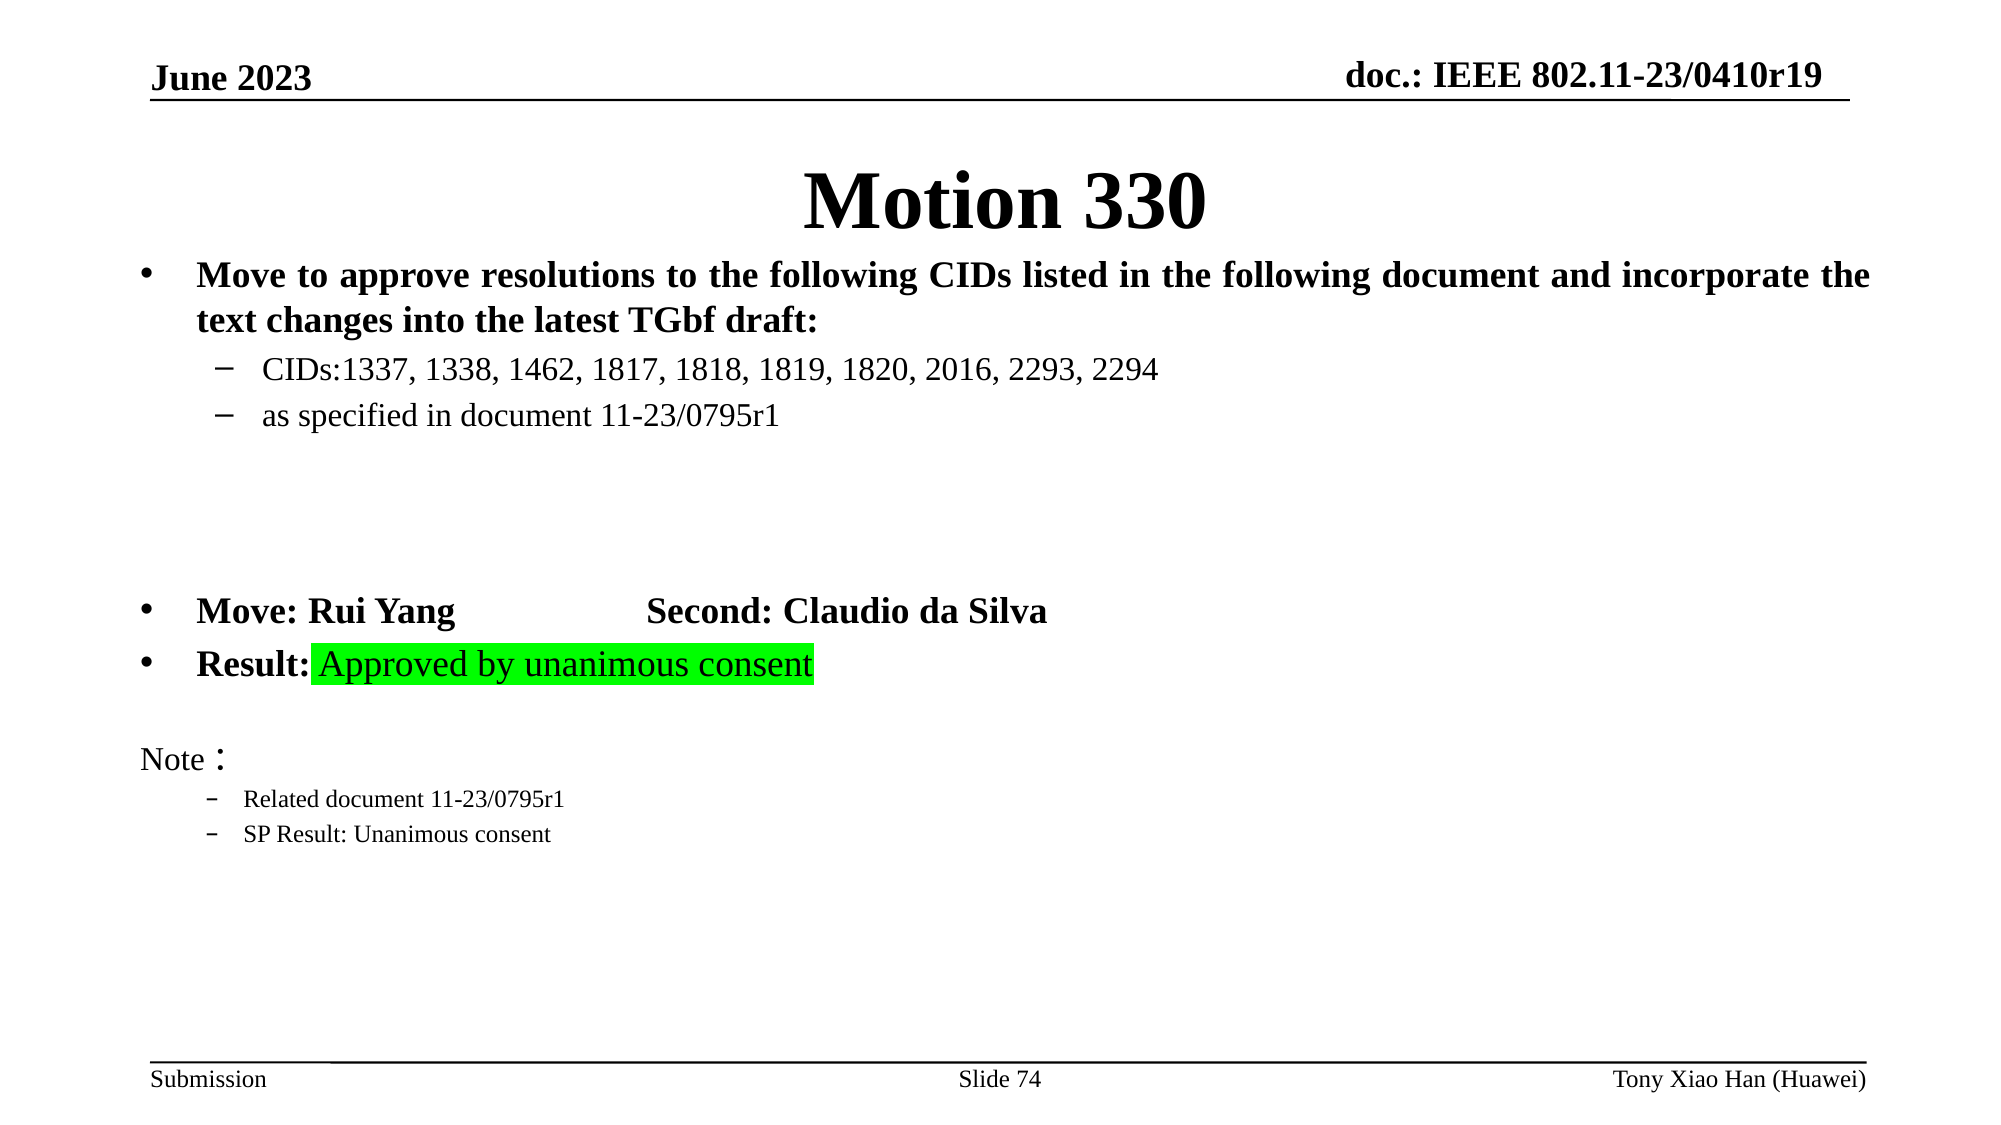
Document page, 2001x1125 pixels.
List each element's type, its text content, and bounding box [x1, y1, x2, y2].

text_box Motion 330 [368, 137, 1644, 212]
text_box Move to approve resolutions to the following CIDs listed in the following document and incorporate the text changes into the latest TGbf draft: CIDs:1337, 1338, 1462, 1817, 1818, 1819, 1820, 2016, 2293, 2294 as specified in document 11-23/0795r1 Move: Rui Yang Second: Claudio da Silva Result: Approved by unanimous consent Note： Related document 11-23/0795r1 SP Result: Unanimous consent [125, 212, 1888, 900]
